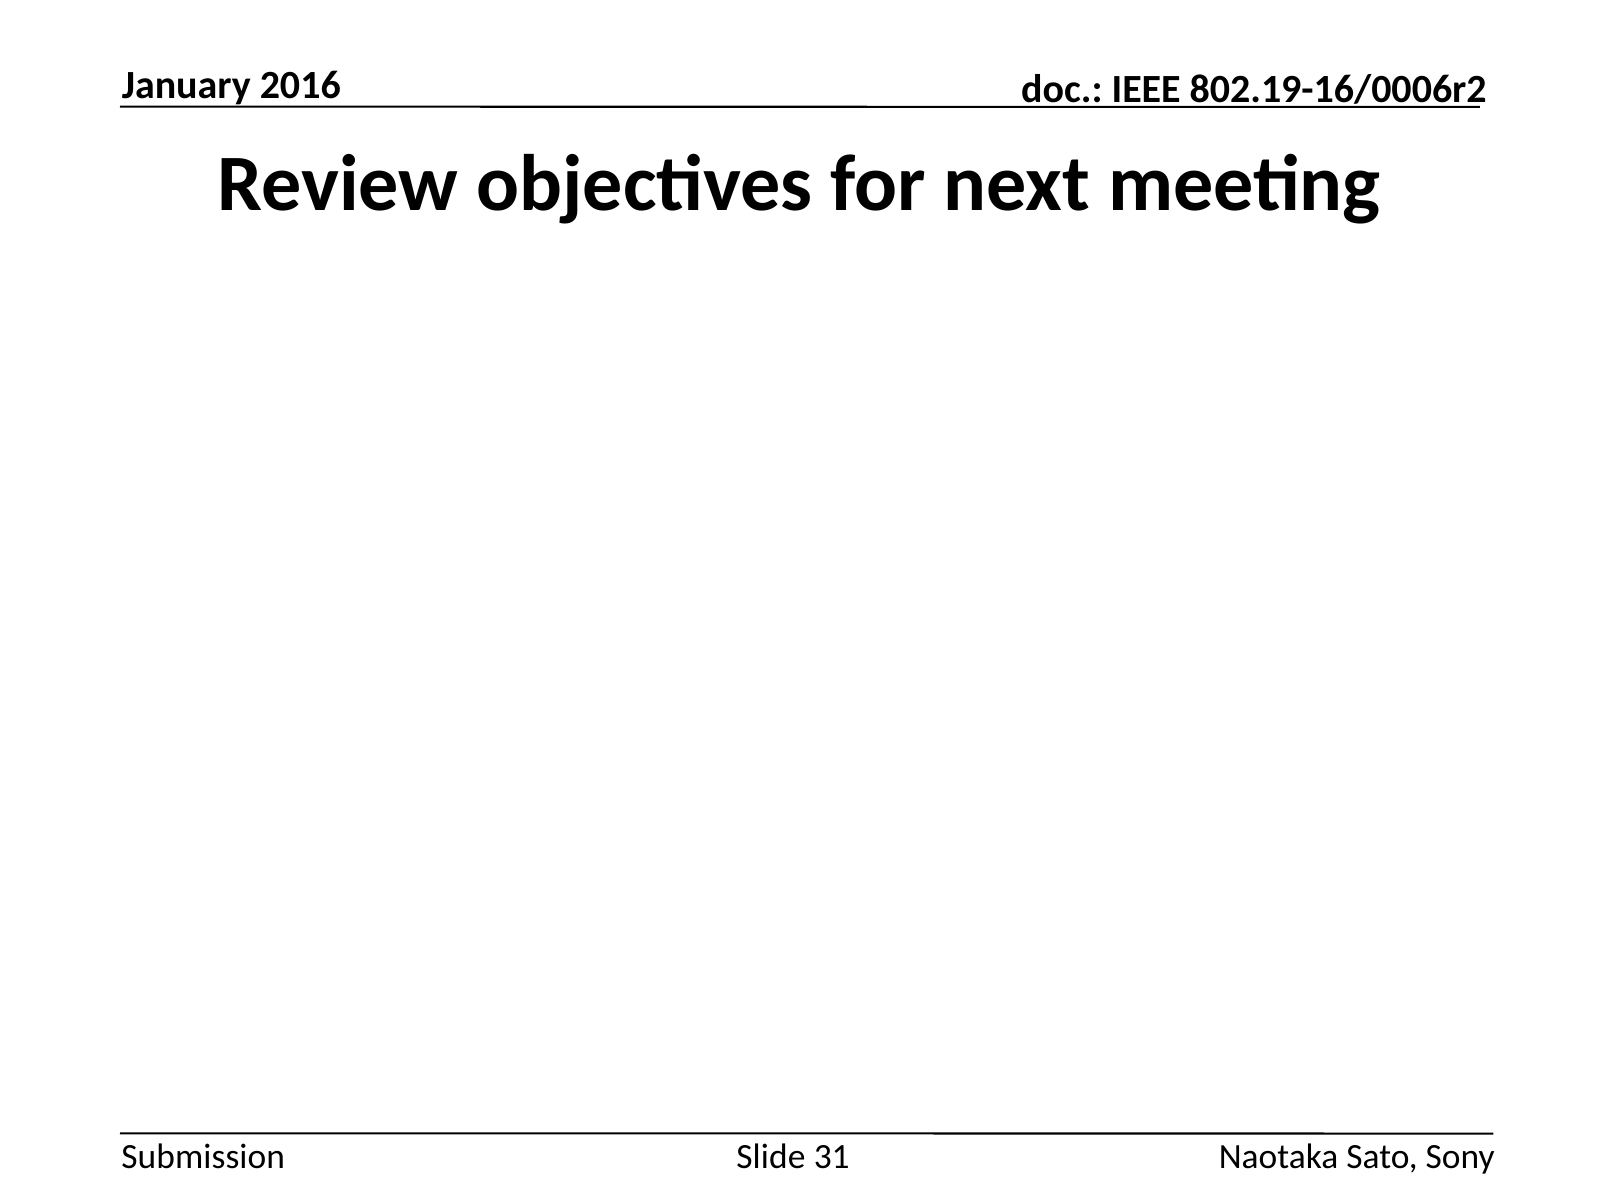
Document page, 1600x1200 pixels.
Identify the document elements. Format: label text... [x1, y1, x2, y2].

slide_number Slide 31 [733, 1132, 854, 1197]
title Review objectives for next meeting [119, 119, 1480, 238]
footer Naotaka Sato, Sony [937, 1132, 1495, 1174]
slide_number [121, 58, 451, 107]
